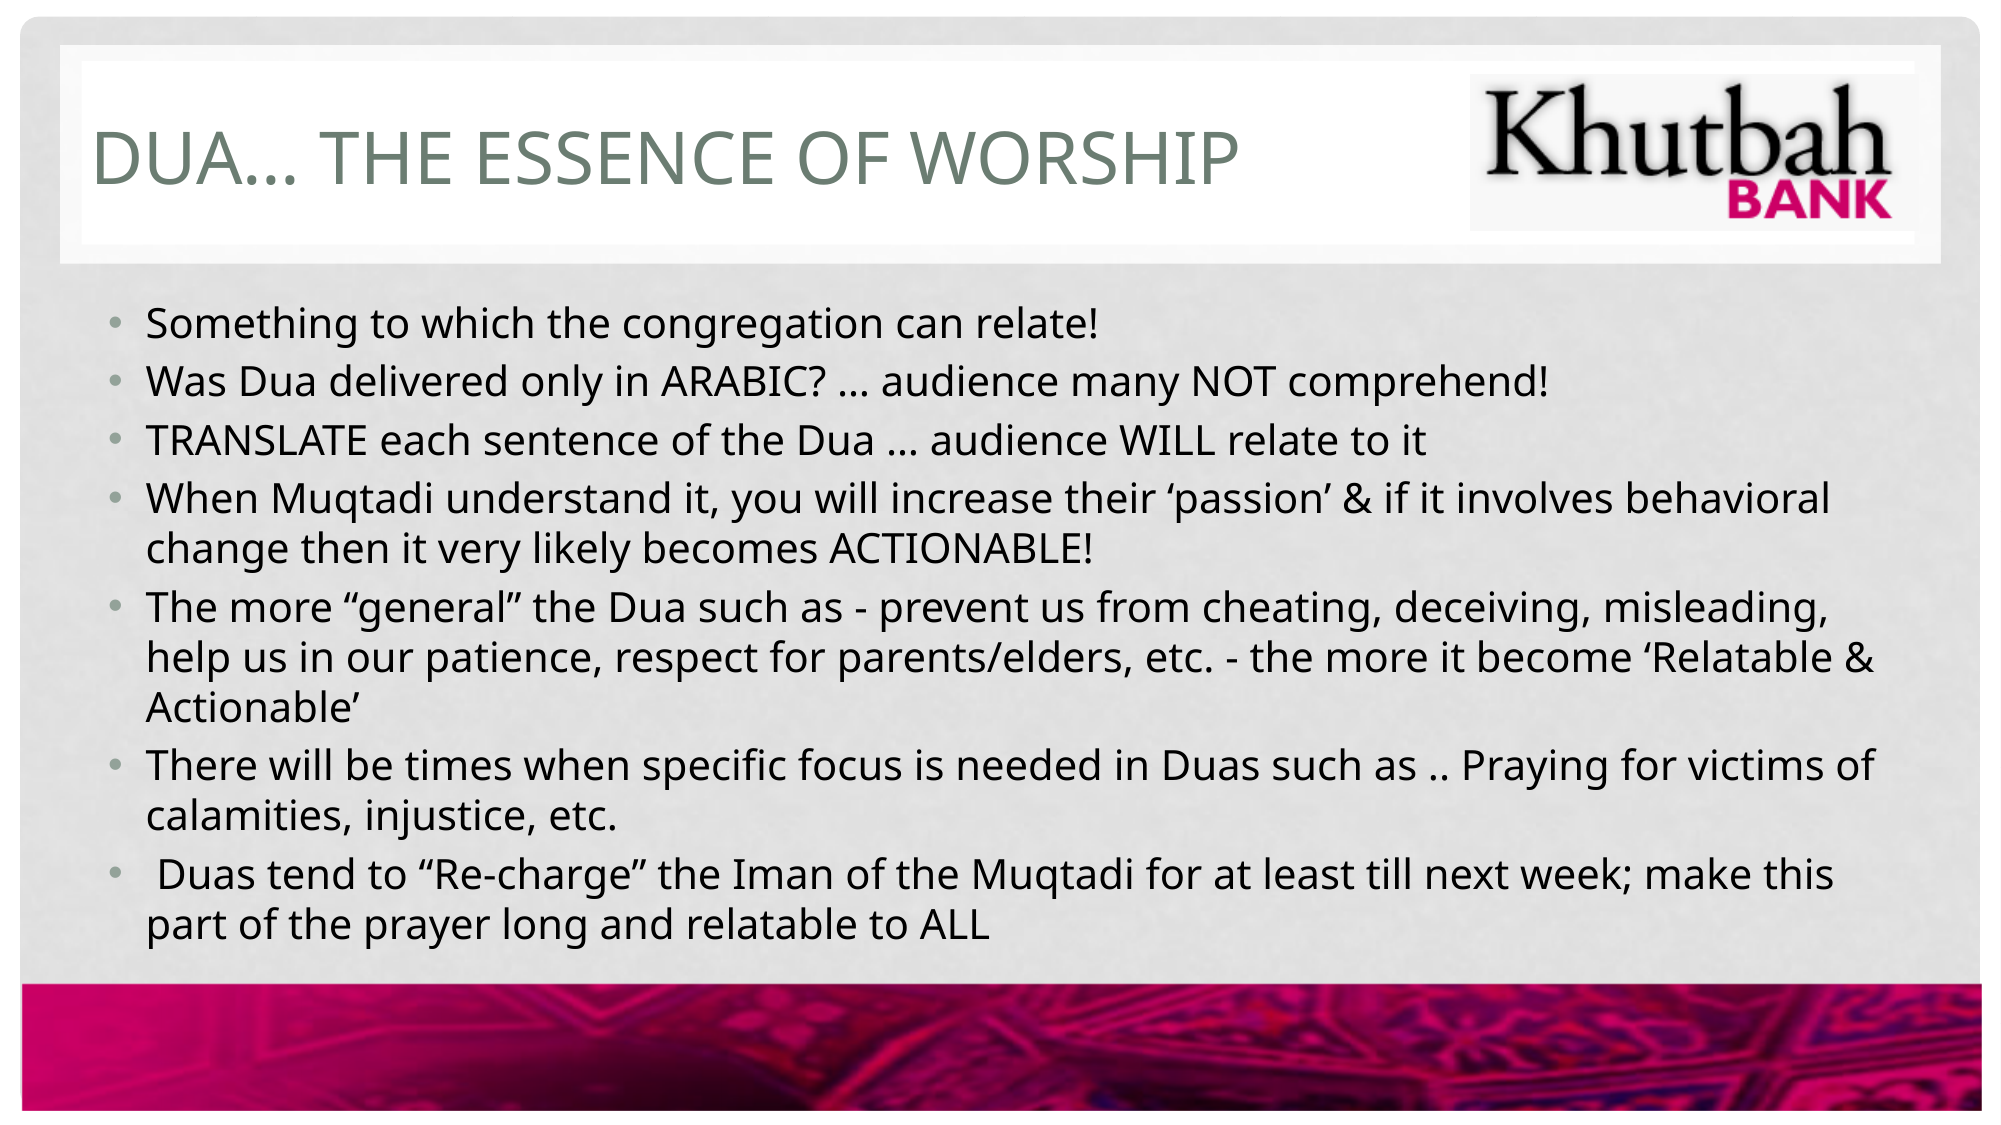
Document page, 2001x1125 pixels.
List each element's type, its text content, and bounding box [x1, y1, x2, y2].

list Something to which the congregation can relate! Was Dua delivered only in ARABIC? … audience many NOT comprehend! TRANSLATE each sentence of the Dua … audience WILL relate to it When Muqtadi understand it, you will increase their ‘passion’ & if it involves behavioral change then it very likely becomes ACTIONABLE! The more “general” the Dua such as - prevent us from cheating, deceiving, misleading, help us in our patience, respect for parents/elders, etc. - the more it become ‘Relatable & Actionable’ There will be times when specific focus is needed in Duas such as .. Praying for victims of calamities, injustice, etc. Duas tend to “Re-charge” the Iman of the Muqtadi for at least till next week; make this part of the prayer long and relatable to ALL [74, 289, 1936, 1042]
picture [1701, 74, 1919, 231]
title DUA… The Essence of Worship [75, 40, 1701, 270]
picture [23, 985, 1981, 1110]
